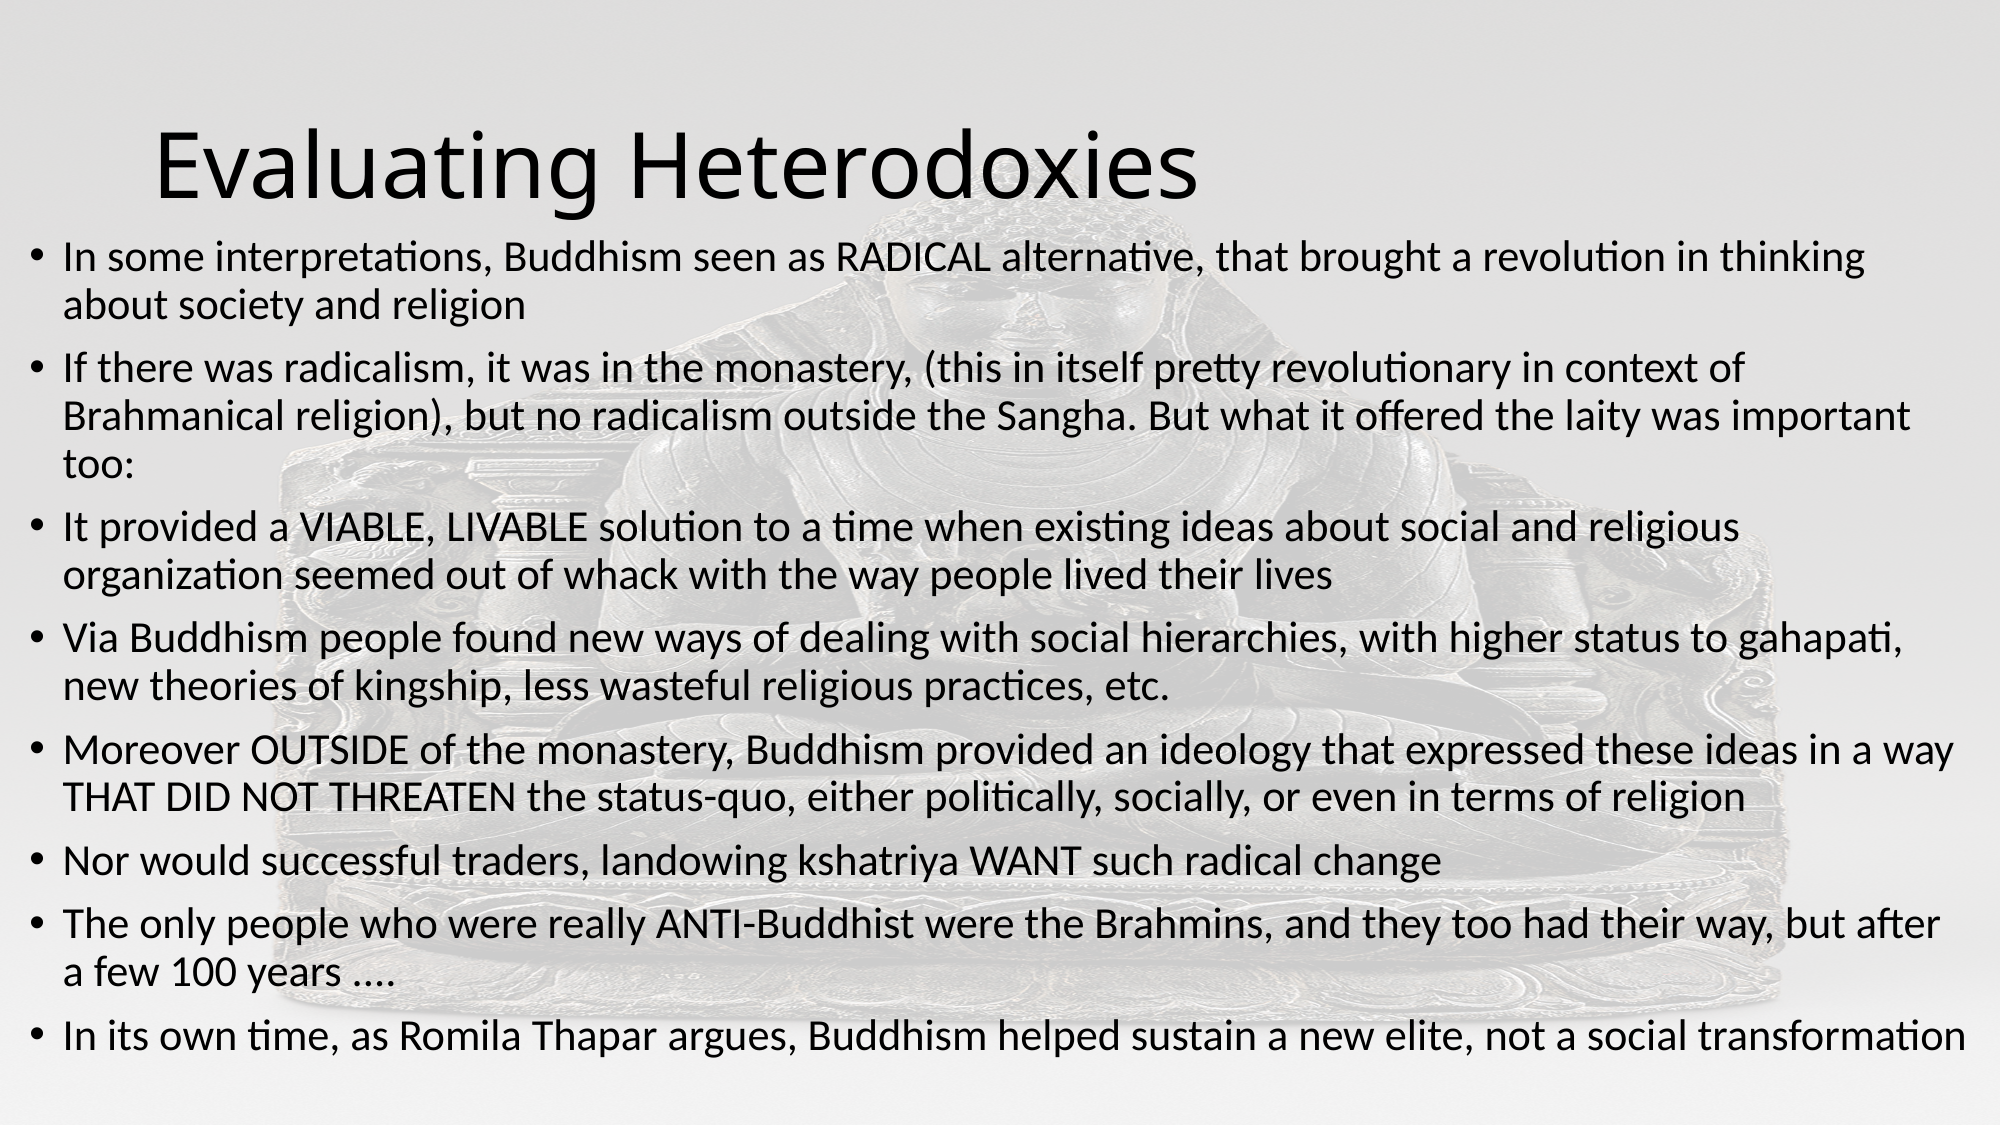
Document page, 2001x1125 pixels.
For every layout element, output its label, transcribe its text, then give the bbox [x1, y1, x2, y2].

title Evaluating Heterodoxies [137, 59, 1863, 225]
list In some interpretations, Buddhism seen as RADICAL alternative, that brought a revolution in thinking about society and religion If there was radicalism, it was in the monastery, (this in itself pretty revolutionary in context of Brahmanical religion), but no radicalism outside the Sangha. But what it offered the laity was important too: It provided a VIABLE, LIVABLE solution to a time when existing ideas about social and religious organization seemed out of whack with the way people lived their lives Via Buddhism people found new ways of dealing with social hierarchies, with higher status to gahapati, new theories of kingship, less wasteful religious practices, etc. Moreover OUTSIDE of the monastery, Buddhism provided an ideology that expressed these ideas in a way THAT DID NOT THREATEN the status-quo, either politically, socially, or even in terms of religion Nor would successful traders, landowing kshatriya WANT such radical change The only people who were really ANTI-Buddhist were the Brahmins, and they too had their way, but after a few 100 years .... In its own time, as Romila Thapar argues, Buddhism helped sustain a new elite, not a social transformation [14, 225, 1986, 1125]
